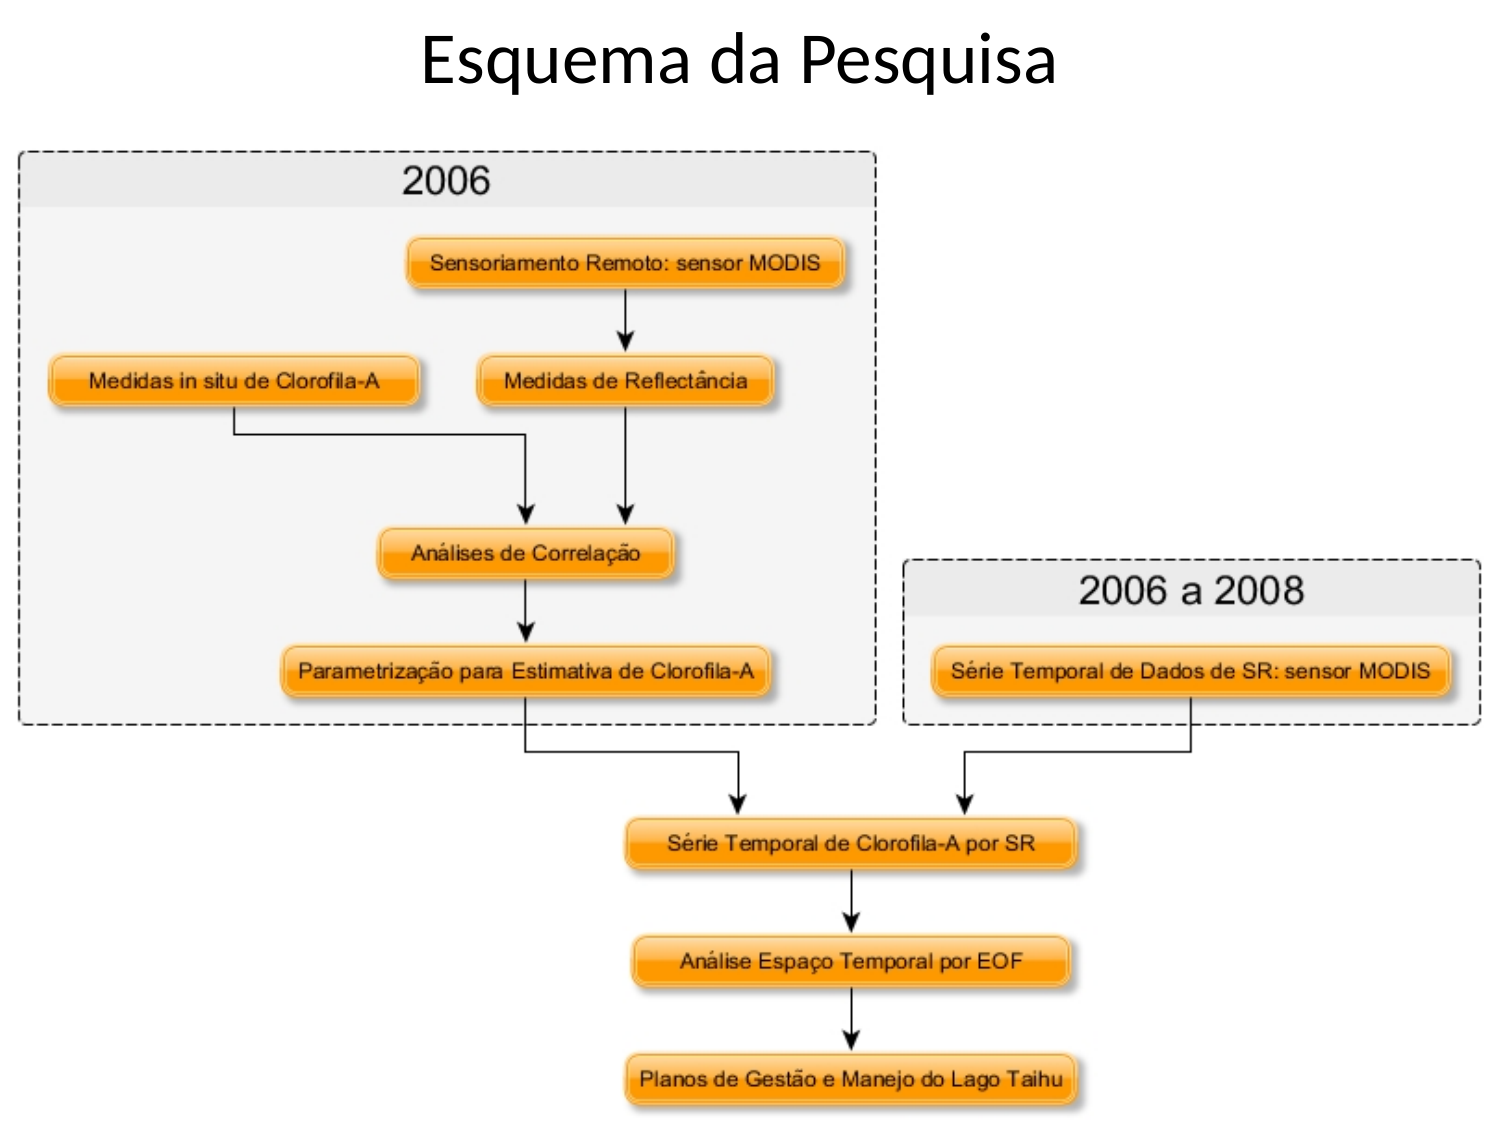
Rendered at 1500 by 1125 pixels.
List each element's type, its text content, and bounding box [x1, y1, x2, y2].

title Esquema da Pesquisa [64, 2, 1415, 107]
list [0, 132, 1500, 1125]
